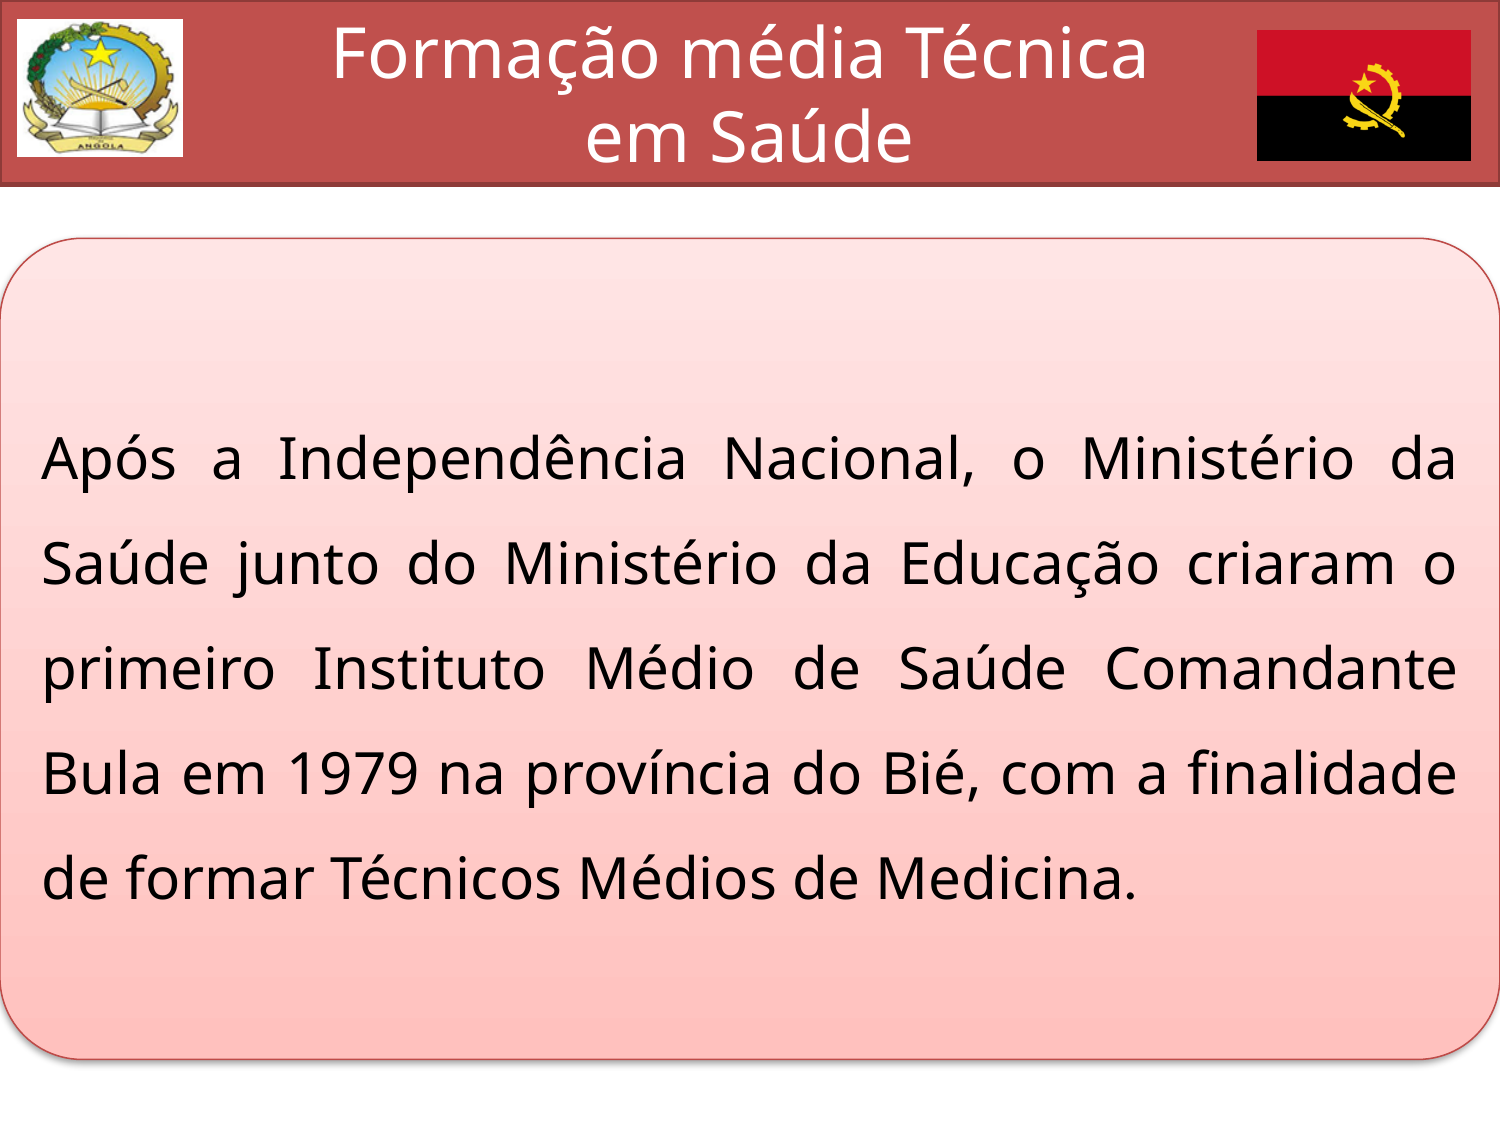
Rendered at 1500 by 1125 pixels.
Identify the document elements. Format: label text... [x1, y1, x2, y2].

title Formação média Técnica em Saúde [0, 0, 1500, 172]
picture [17, 18, 184, 157]
picture [1257, 30, 1471, 162]
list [0, 172, 1500, 1125]
